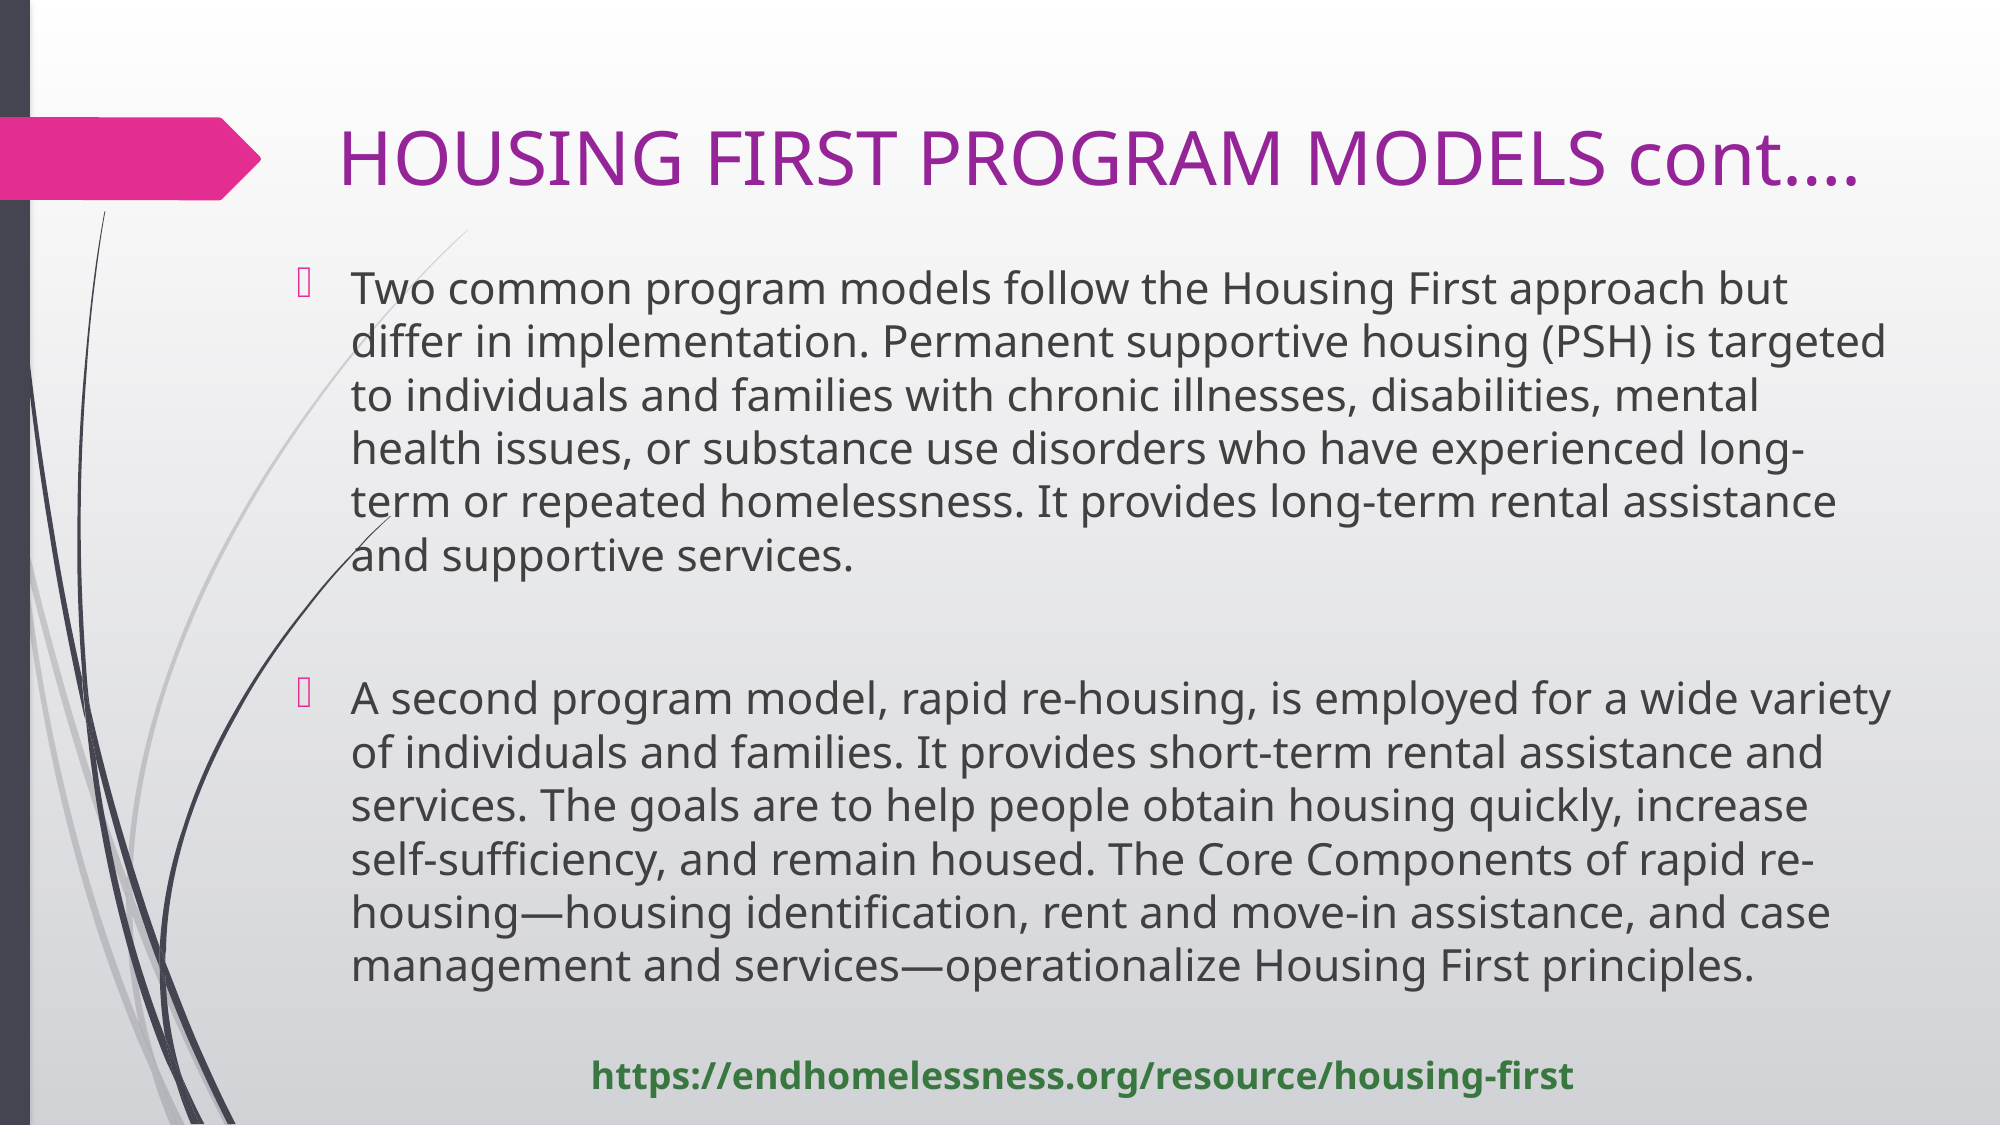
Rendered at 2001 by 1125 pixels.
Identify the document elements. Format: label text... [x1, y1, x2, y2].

title HOUSING FIRST PROGRAM MODELS cont…. [281, 102, 1919, 252]
text_box https://endhomelessness.org/resource/housing-first [575, 1044, 1610, 1105]
list Two common program models follow the Housing First approach but differ in implementation. Permanent supportive housing (PSH) is targeted to individuals and families with chronic illnesses, disabilities, mental health issues, or substance use disorders who have experienced long-term or repeated homelessness. It provides long-term rental assistance and supportive services. A second program model, rapid re-housing, is employed for a wide variety of individuals and families. It provides short-term rental assistance and services. The goals are to help people obtain housing quickly, increase self-sufficiency, and remain housed. The Core Components of rapid re-housing—housing identification, rent and move-in assistance, and case management and services—operationalize Housing First principles. [281, 252, 1919, 1045]
